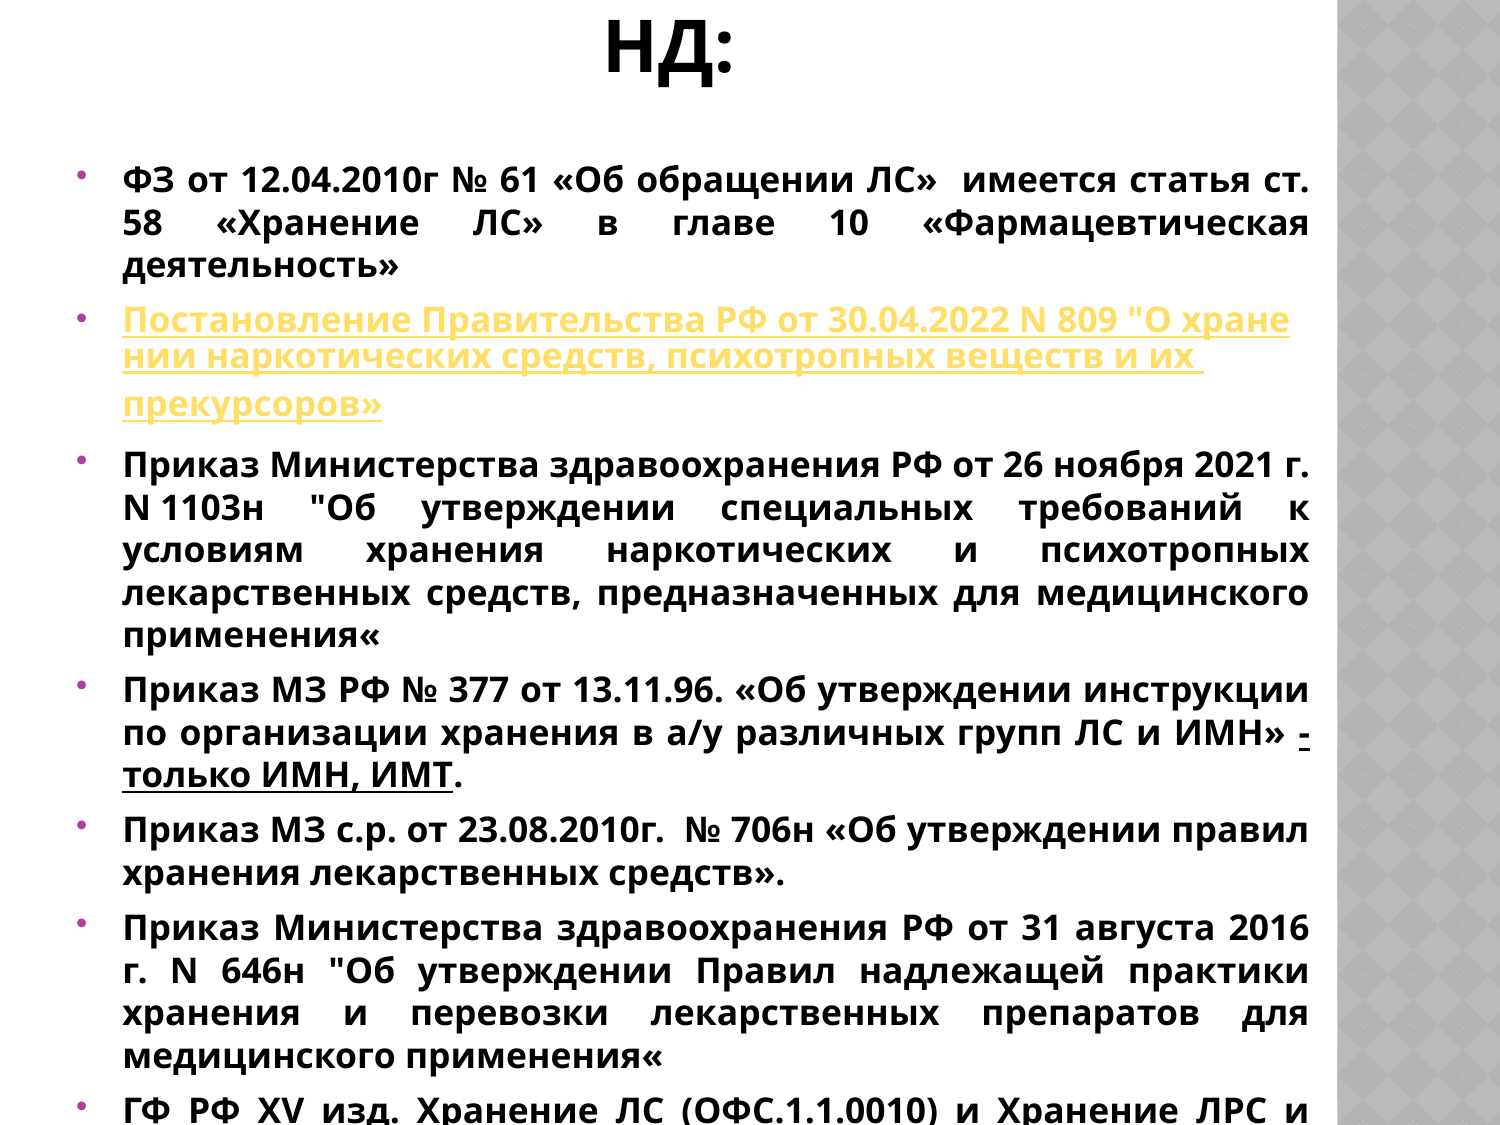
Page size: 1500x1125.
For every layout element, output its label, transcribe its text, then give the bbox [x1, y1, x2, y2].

list ФЗ от 12.04.2010г № 61 «Об обращении ЛС» имеется статья ст. 58 «Хранение ЛС» в главе 10 «Фармацевтическая деятельность» Постановление Правительства РФ от 30.04.2022 N 809 "О хранении наркотических средств, психотропных веществ и их прекурсоров» Приказ Министерства здравоохранения РФ от 26 ноября 2021 г. N 1103н "Об утверждении специальных требований к условиям хранения наркотических и психотропных лекарственных средств, предназначенных для медицинского применения« Приказ МЗ РФ № 377 от 13.11.96. «Об утверждении инструкции по организации хранения в а/у различных групп ЛС и ИМН» - только ИМН, ИМТ. Приказ МЗ с.р. от 23.08.2010г. № 706н «Об утверждении правил хранения лекарственных средств». Приказ Министерства здравоохранения РФ от 31 августа 2016 г. N 646н "Об утверждении Правил надлежащей практики хранения и перевозки лекарственных препаратов для медицинского применения« ГФ РФ XV изд. Хранение ЛС (ОФС.1.1.0010) и Хранение ЛРС и лекарственных растительных препаратов (ОФС.1.1.0011). [62, 149, 1325, 1075]
title НД: [75, 0, 1263, 88]
